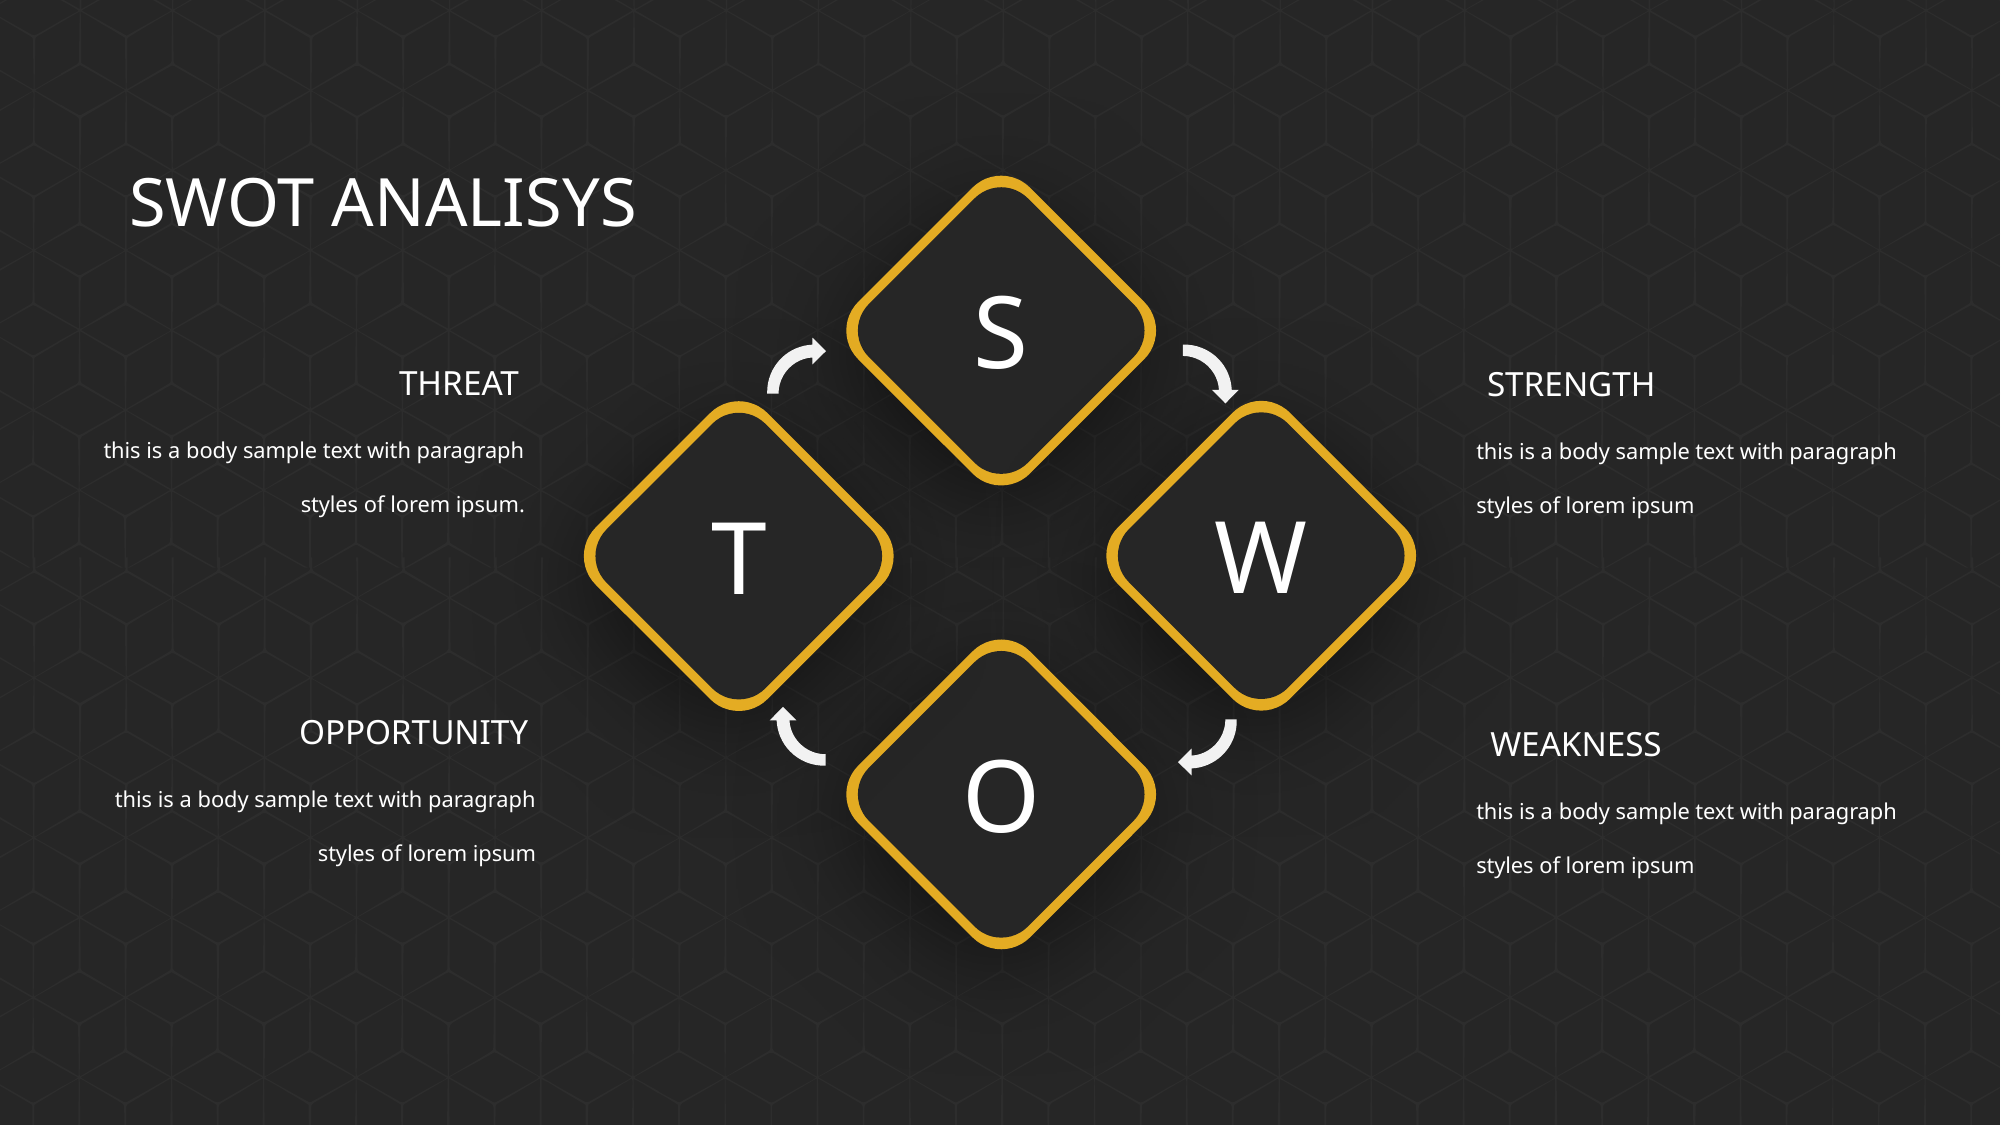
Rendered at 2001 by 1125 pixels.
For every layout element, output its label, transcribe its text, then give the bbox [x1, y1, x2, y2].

text_box STRENGTH [1472, 355, 1671, 401]
text_box this is a body sample text with paragraph styles of lorem ipsum [1461, 401, 1932, 526]
text_box OPPORTUNITY [284, 704, 544, 750]
text_box SWOT ANALISYS [129, 120, 638, 240]
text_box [617, 209, 1383, 916]
text_box this is a body sample text with paragraph styles of lorem ipsum. [66, 401, 540, 525]
text_box THREAT [384, 354, 534, 401]
text_box WEAKNESS [1475, 716, 1677, 762]
text_box this is a body sample text with paragraph styles of lorem ipsum [66, 750, 552, 874]
text_box this is a body sample text with paragraph styles of lorem ipsum [1461, 762, 1932, 886]
